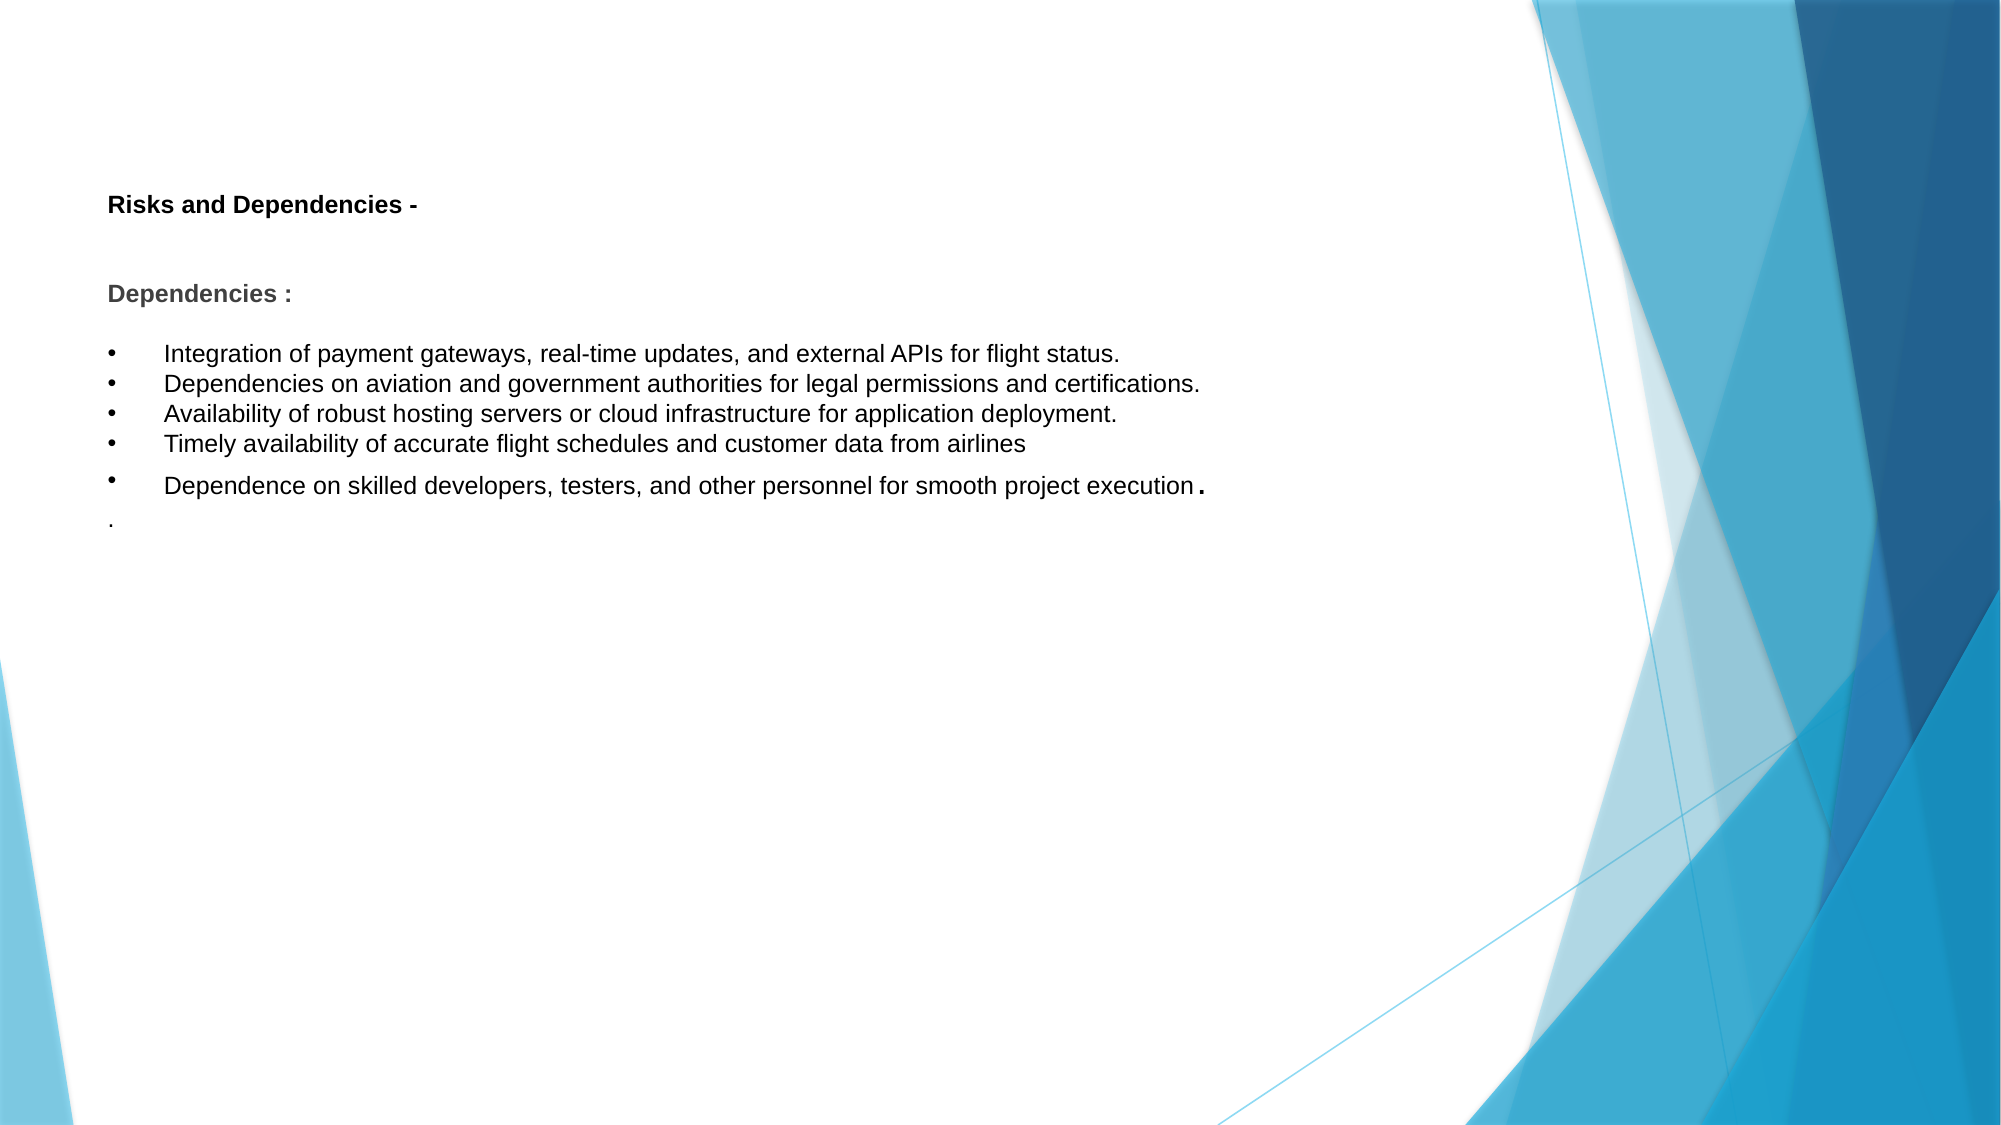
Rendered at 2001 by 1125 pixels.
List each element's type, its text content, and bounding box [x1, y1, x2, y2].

title Risks and Dependencies - [92, 181, 1503, 236]
list Dependencies : Integration of payment gateways, real-time updates, and external APIs for flight status. Dependencies on aviation and government authorities for legal permissions and certifications. Availability of robust hosting servers or cloud infrastructure for application deployment. Timely availability of accurate flight schedules and customer data from airlines Dependence on skilled developers, testers, and other personnel for smooth project execution. . [92, 270, 1503, 907]
